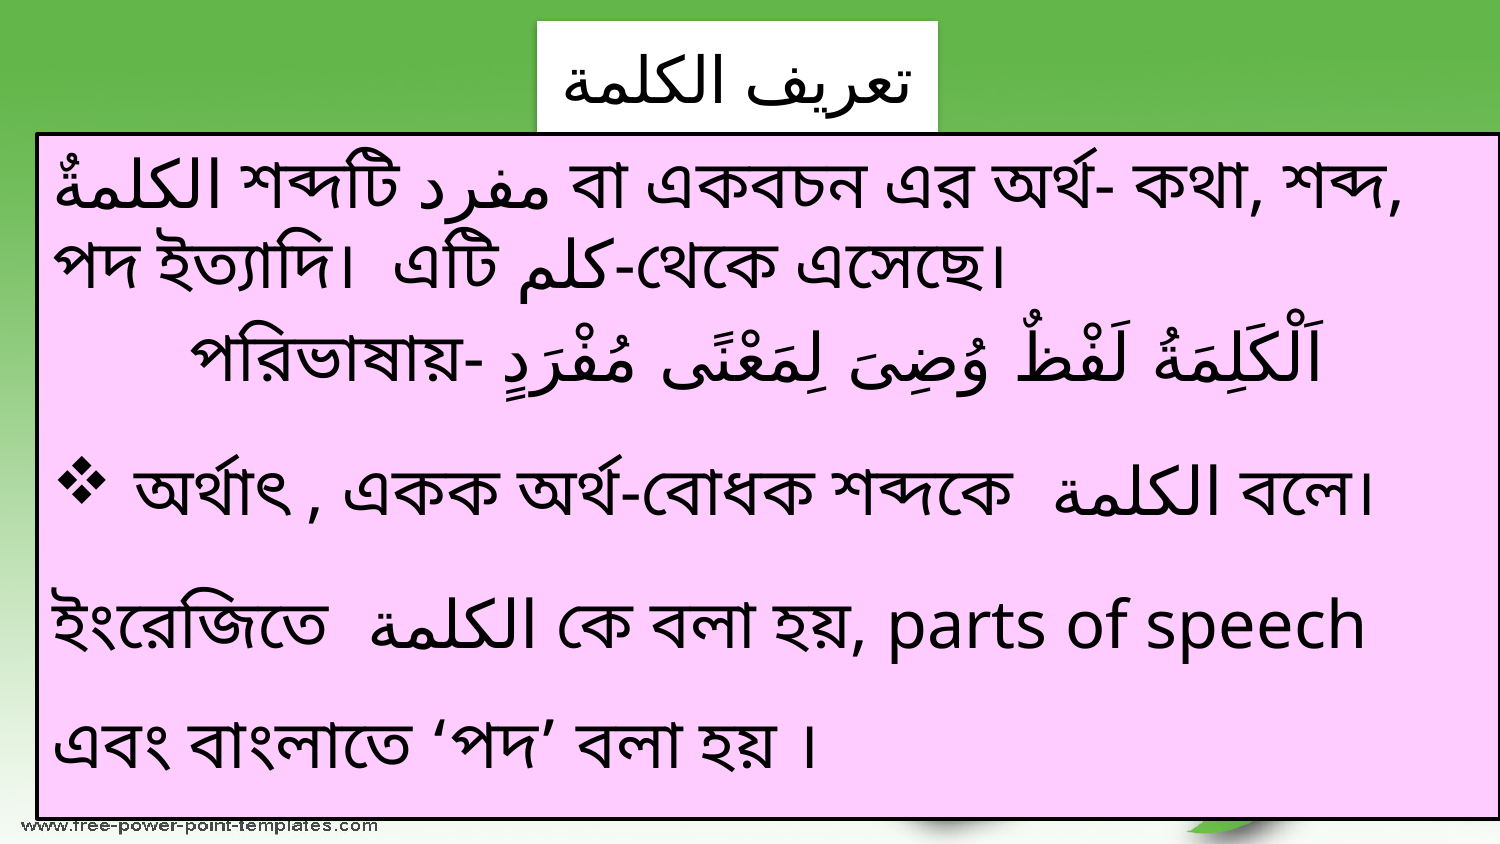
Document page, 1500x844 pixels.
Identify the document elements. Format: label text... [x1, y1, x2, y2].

picture [0, 0, 1500, 844]
title تعريف الكلمة [537, 21, 938, 132]
list الكلمةٌ শব্দটি مفرد বা একবচন এর অর্থ- কথা, শব্দ, পদ ইত্যাদি। এটি كلم-থেকে এসেছে। পরিভাষায়- اَلْكَلِمَةُ لَفْظٌ وُضِىَ لِمَعْنًى مُفْرَدٍ অর্থাৎ , একক অর্থ-বোধক শব্দকে الكلمة বলে। ইংরেজিতে الكلمة কে বলা হয়, parts of speech এবং বাংলাতে ‘পদ’ বলা হয় । [35, 132, 1500, 821]
